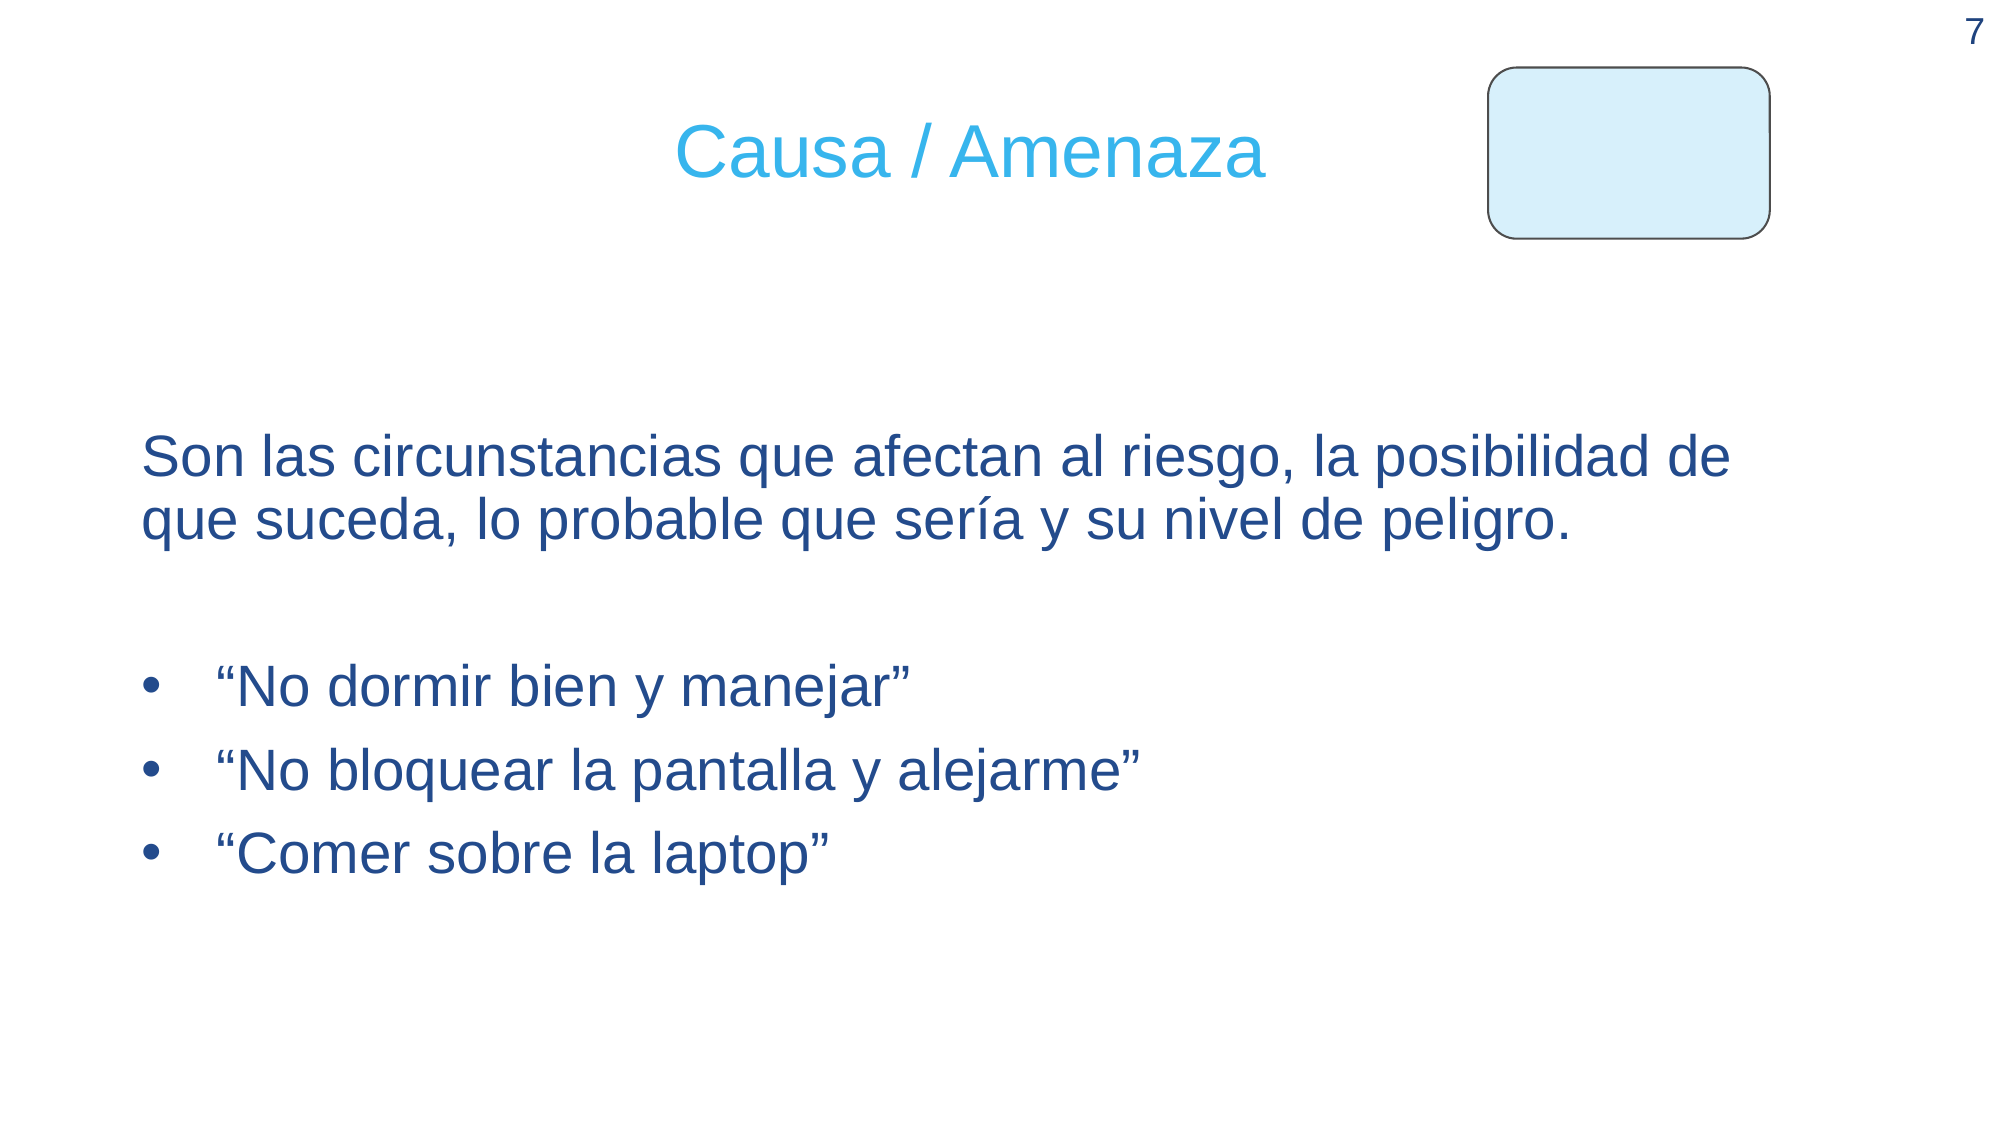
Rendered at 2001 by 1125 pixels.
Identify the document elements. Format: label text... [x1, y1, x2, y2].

text_box [1487, 66, 1771, 240]
slide_number 7 [1862, 0, 2000, 63]
list Son las circunstancias que afectan al riesgo, la posibilidad de que suceda, lo probable que sería y su nivel de peligro. “No dormir bien y manejar” “No bloquear la pantalla y alejarme” “Comer sobre la laptop” [126, 418, 1863, 1054]
title Causa / Amenaza [0, 0, 2000, 307]
